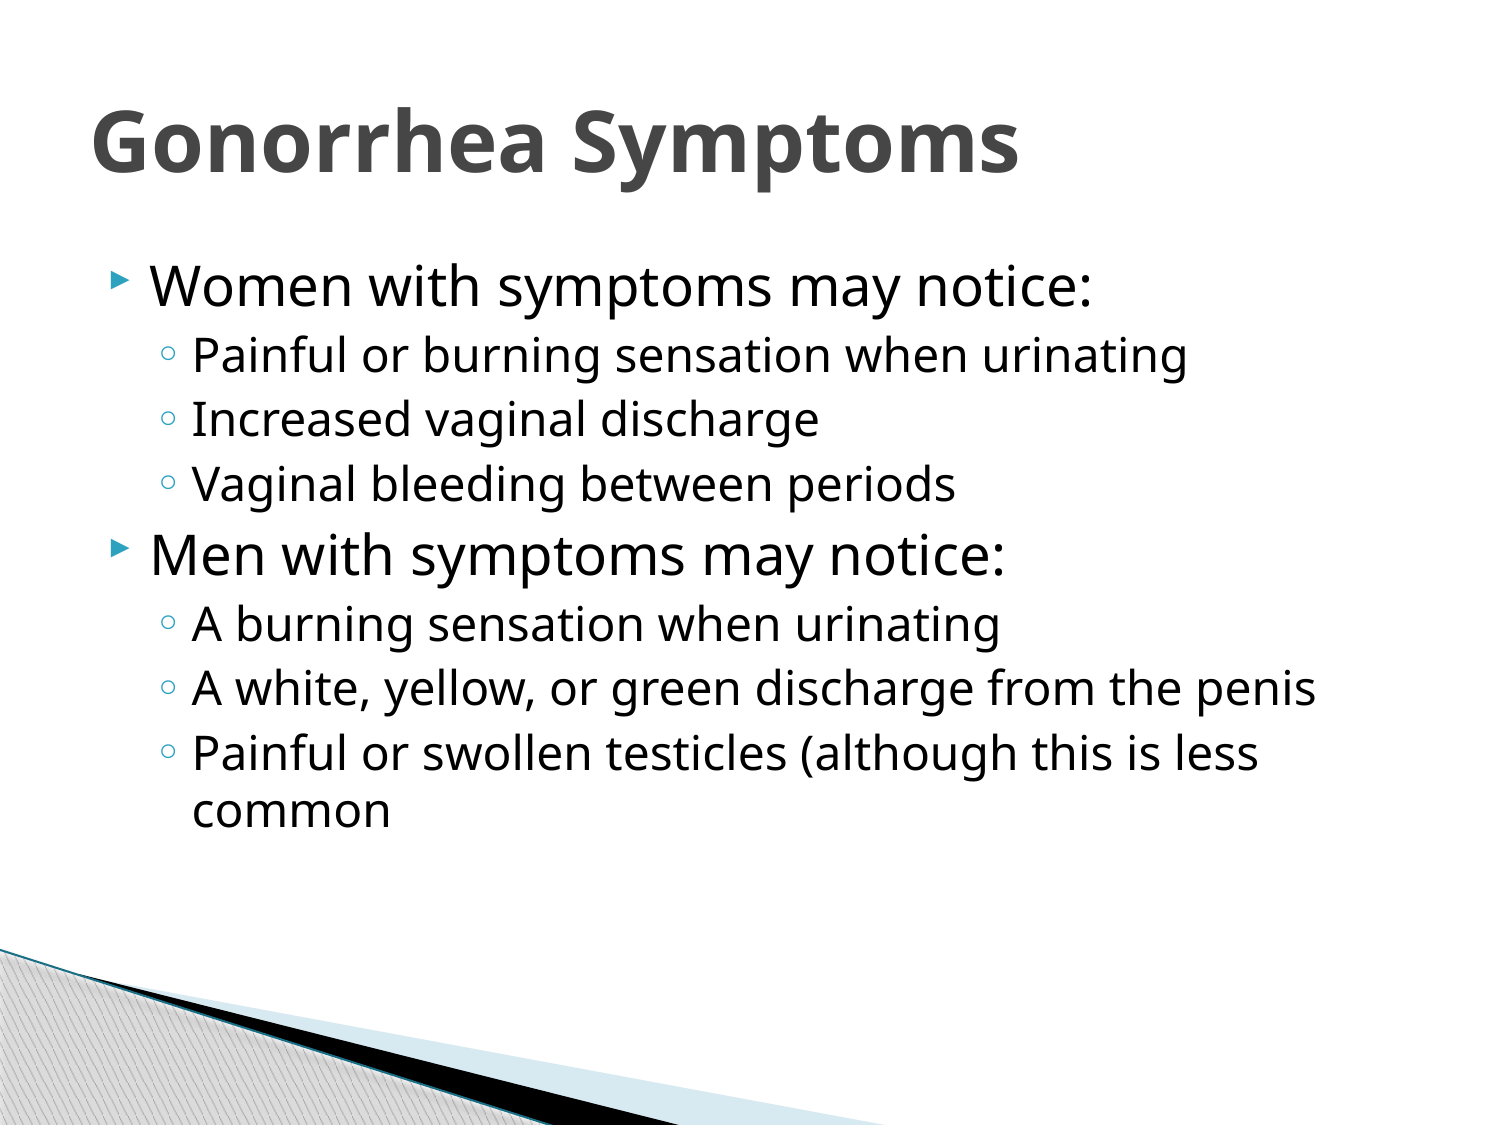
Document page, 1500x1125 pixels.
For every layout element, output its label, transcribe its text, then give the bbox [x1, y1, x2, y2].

list Women with symptoms may notice: Painful or burning sensation when urinating Increased vaginal discharge Vaginal bleeding between periods Men with symptoms may notice: A burning sensation when urinating A white, yellow, or green discharge from the penis Painful or swollen testicles (although this is less common [75, 243, 1425, 986]
title Gonorrhea Symptoms [75, 45, 1425, 233]
